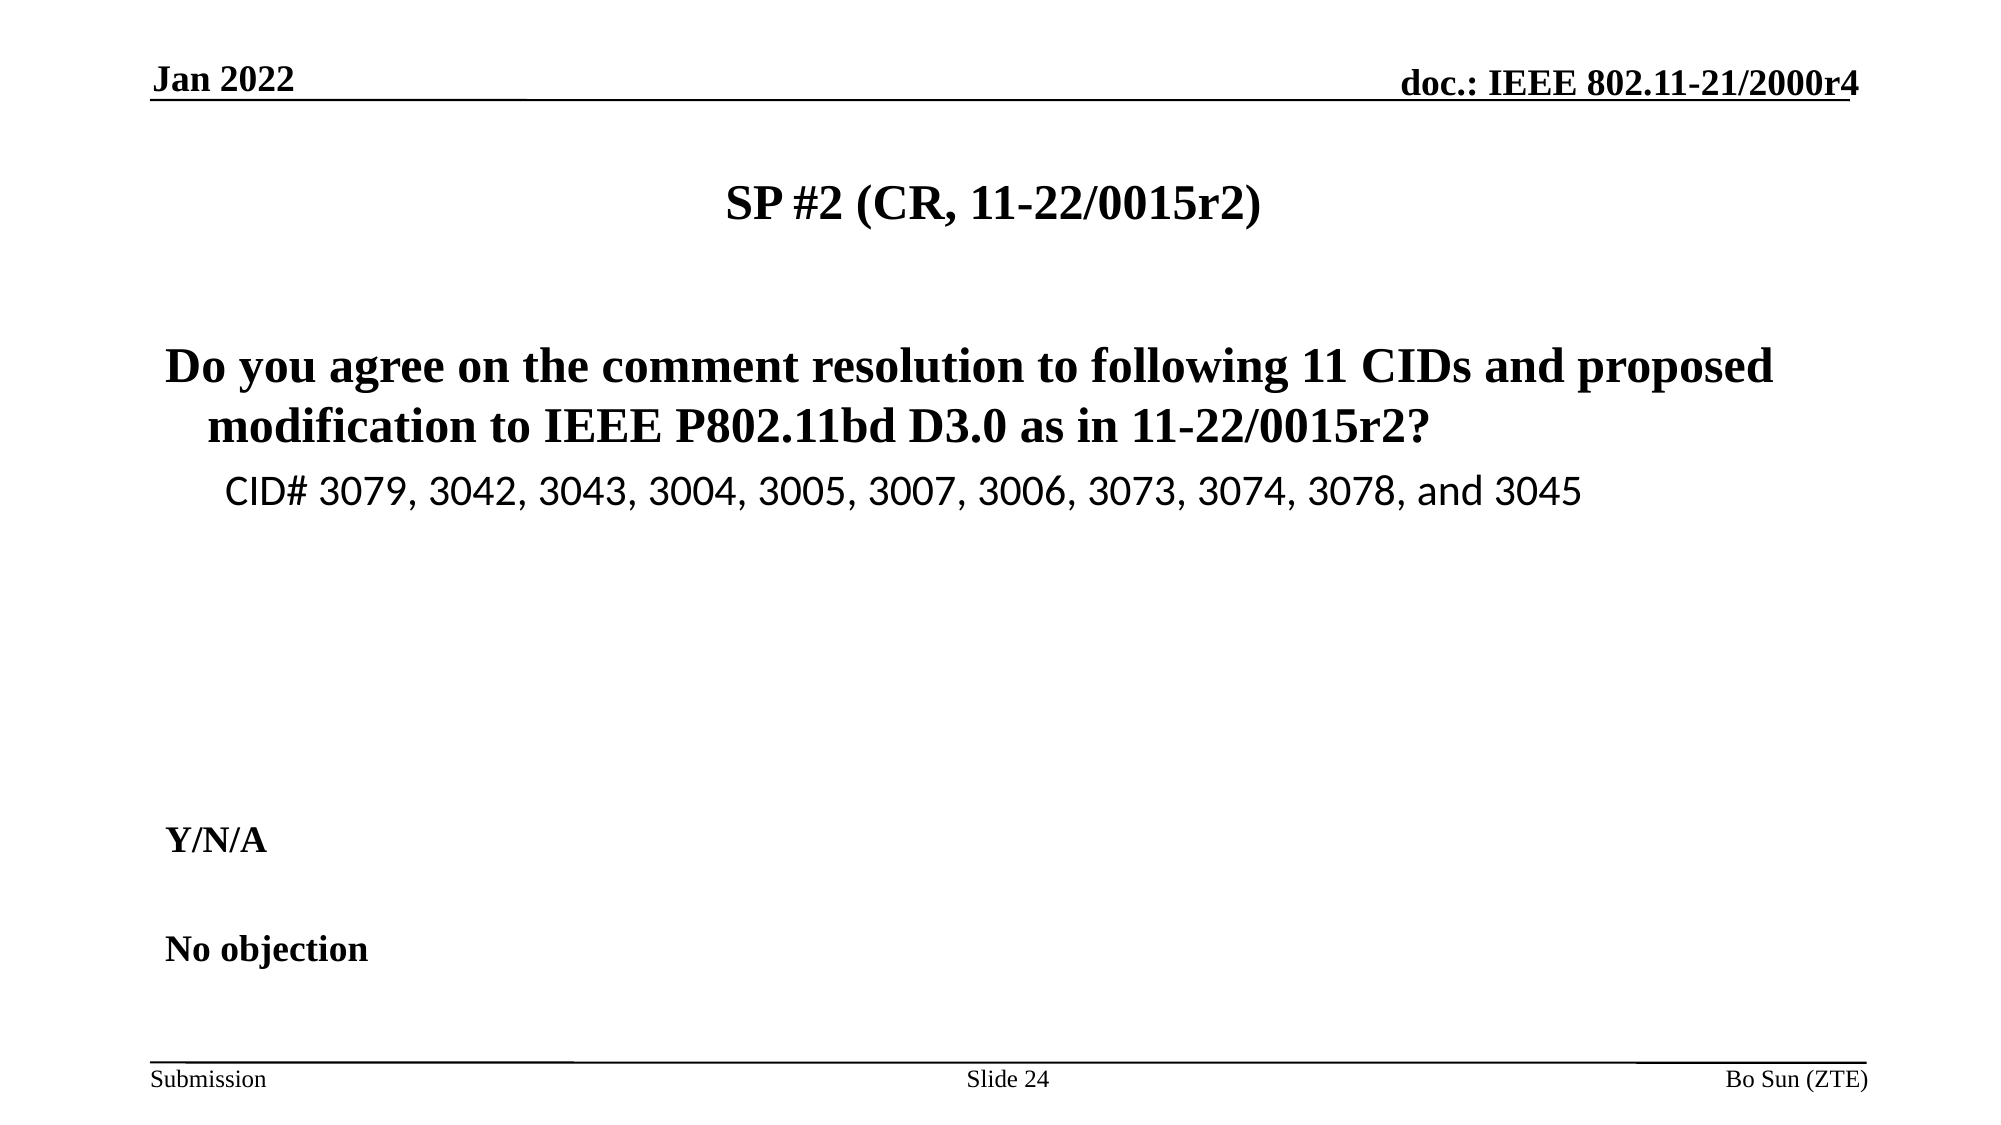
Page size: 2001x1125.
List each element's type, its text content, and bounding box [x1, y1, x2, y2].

list Do you agree on the comment resolution to following 11 CIDs and proposed modification to IEEE P802.11bd D3.0 as in 11-22/0015r2? CID# 3079, 3042, 3043, 3004, 3005, 3007, 3006, 3073, 3074, 3078, and 3045 Y/N/A No objection [149, 324, 1850, 1000]
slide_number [152, 54, 563, 100]
footer Bo Sun (ZTE) [1171, 1061, 1869, 1093]
title SP #2 (CR, 11-22/0015r2) [149, 112, 1850, 288]
slide_number Slide 24 [949, 1061, 1067, 1123]
